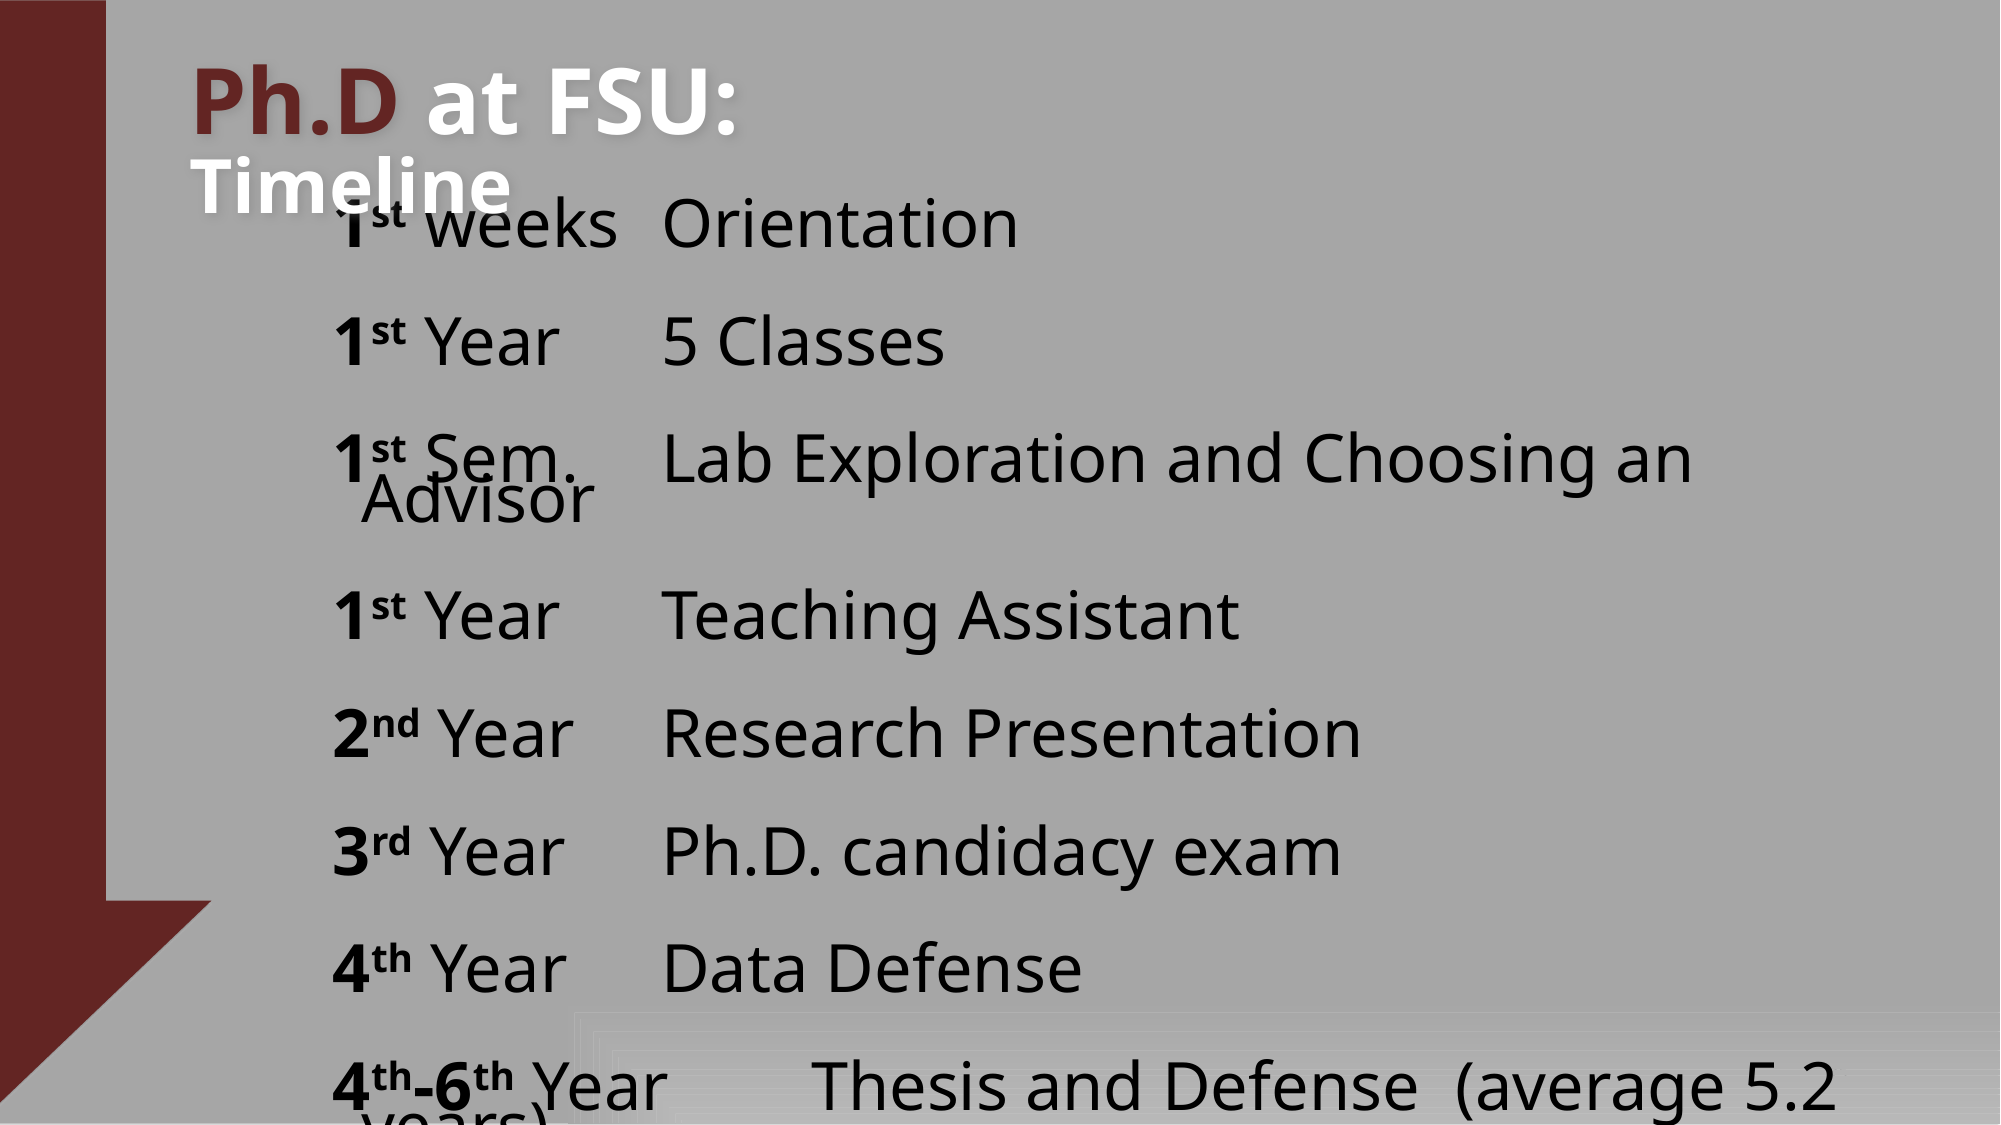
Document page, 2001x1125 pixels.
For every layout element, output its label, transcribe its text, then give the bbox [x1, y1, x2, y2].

text_box 1st weeks Orientation 1st Year 5 Classes 1st Sem. Lab Exploration and Choosing an Advisor 1st Year Teaching Assistant 2nd Year Research Presentation 3rd Year Ph.D. candidacy exam 4th Year Data Defense 4th-6th Year Thesis and Defense (average 5.2 years) [317, 213, 1903, 1125]
text_box [0, 0, 212, 1103]
text_box [0, 0, 2000, 1124]
text_box Ph.D at FSU: Timeline [181, 70, 1040, 236]
